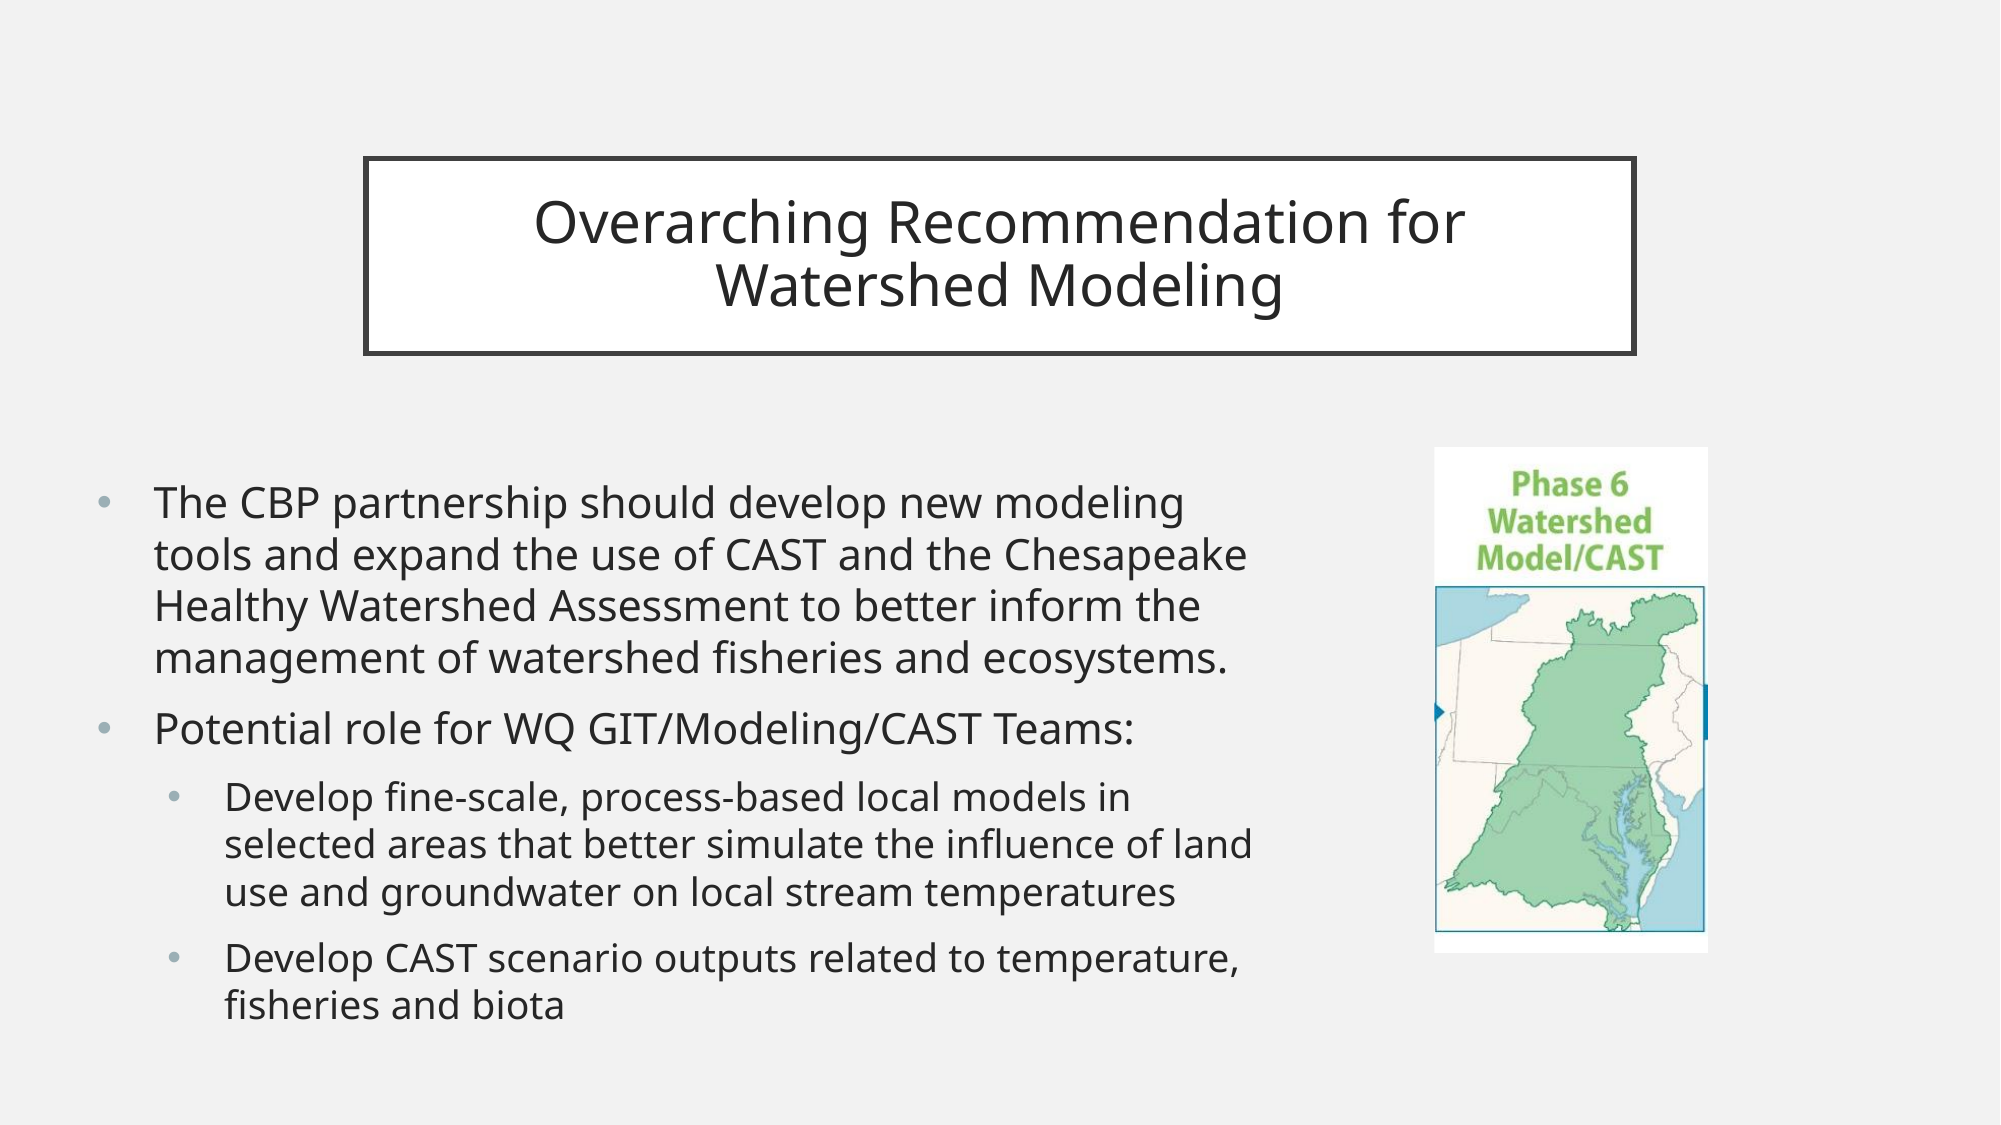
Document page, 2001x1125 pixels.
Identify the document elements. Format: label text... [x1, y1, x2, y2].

title Overarching Recommendation for Watershed Modeling [363, 156, 1637, 356]
list The CBP partnership should develop new modeling tools and expand the use of CAST and the Chesapeake Healthy Watershed Assessment to better inform the management of watershed fisheries and ecosystems. Potential role for WQ GIT/Modeling/CAST Teams: Develop fine-scale, process-based local models in selected areas that better simulate the influence of land use and groundwater on local stream temperatures Develop CAST scenario outputs related to temperature, fisheries and biota [68, 468, 1283, 1066]
picture [1434, 447, 1709, 953]
